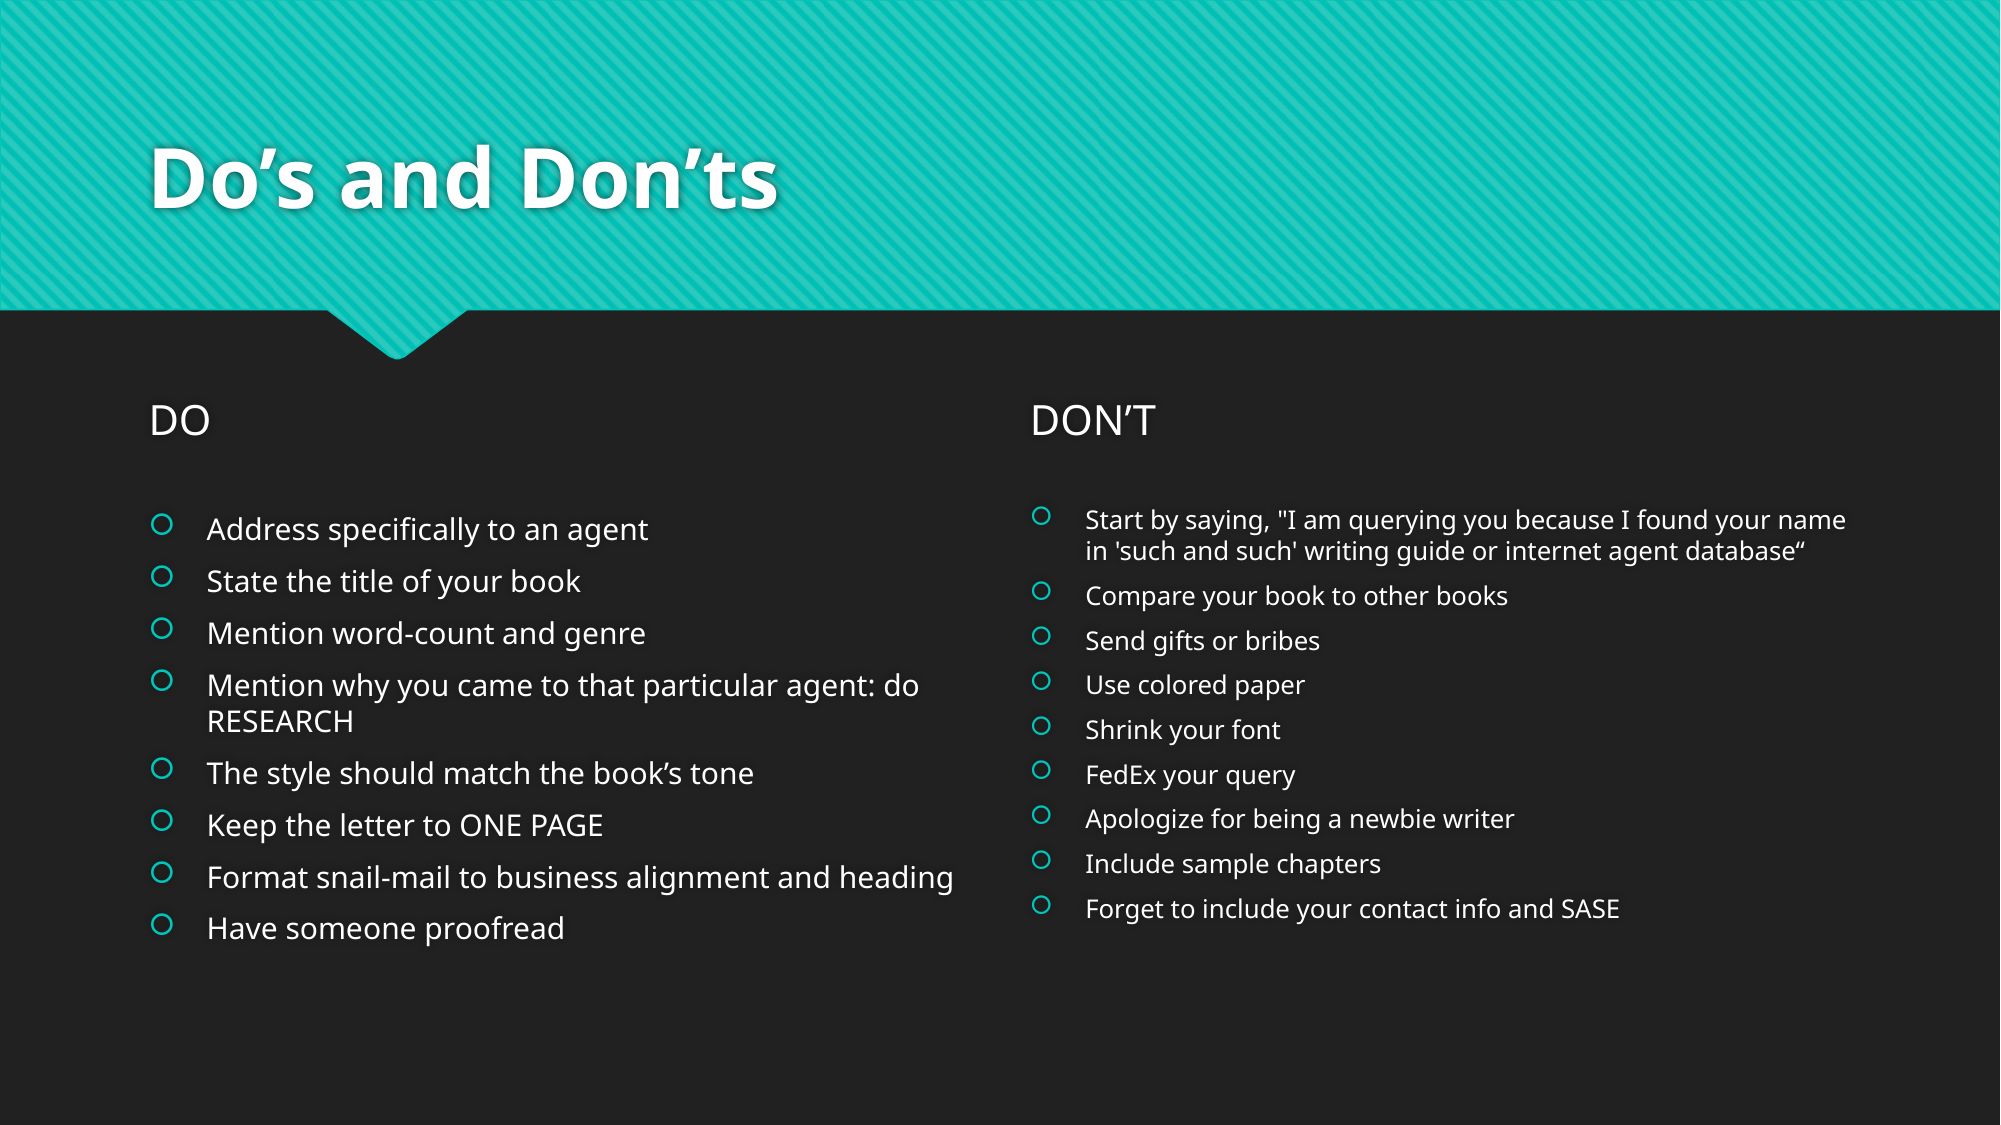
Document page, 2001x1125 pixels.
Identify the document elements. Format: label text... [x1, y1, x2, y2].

list DON’T [1014, 356, 1868, 445]
list Address specifically to an agent State the title of your book Mention word-count and genre Mention why you came to that particular agent: do RESEARCH The style should match the book’s tone Keep the letter to ONE PAGE Format snail-mail to business alignment and heading Have someone proofread [133, 451, 985, 962]
list DO [133, 356, 985, 445]
list Start by saying, "I am querying you because I found your name in 'such and such' writing guide or internet agent database“ Compare your book to other books Send gifts or bribes Use colored paper Shrink your font FedEx your query Apologize for being a newbie writer Include sample chapters Forget to include your contact info and SASE [1014, 451, 1868, 962]
title Do’s and Don’ts [132, 73, 1868, 233]
